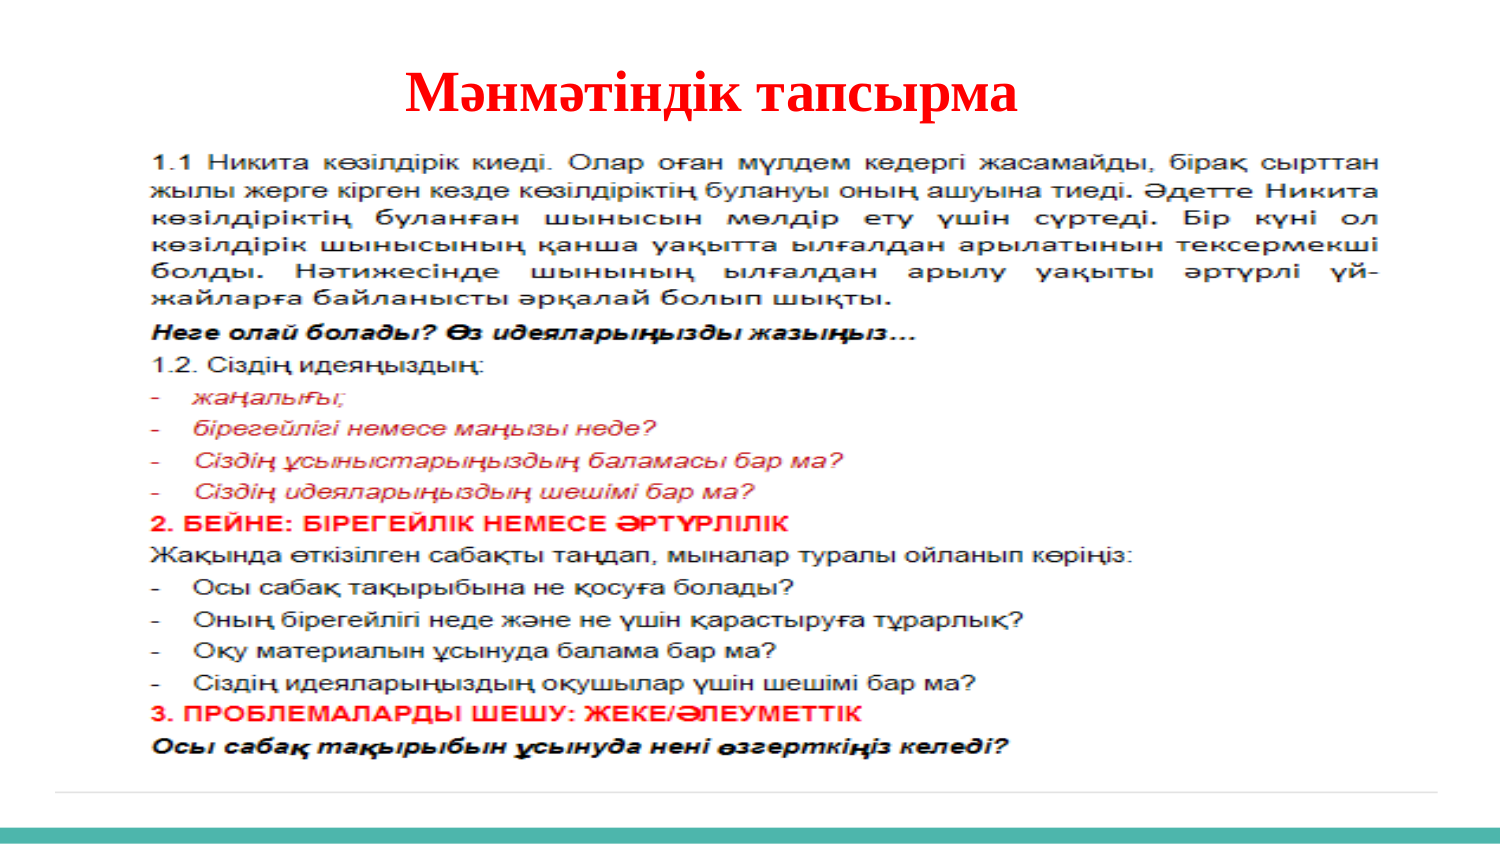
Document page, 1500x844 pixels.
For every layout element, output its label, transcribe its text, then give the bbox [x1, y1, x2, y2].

title Мәнмәтіндік тапсырма [71, 37, 1469, 154]
picture [54, 150, 1438, 797]
